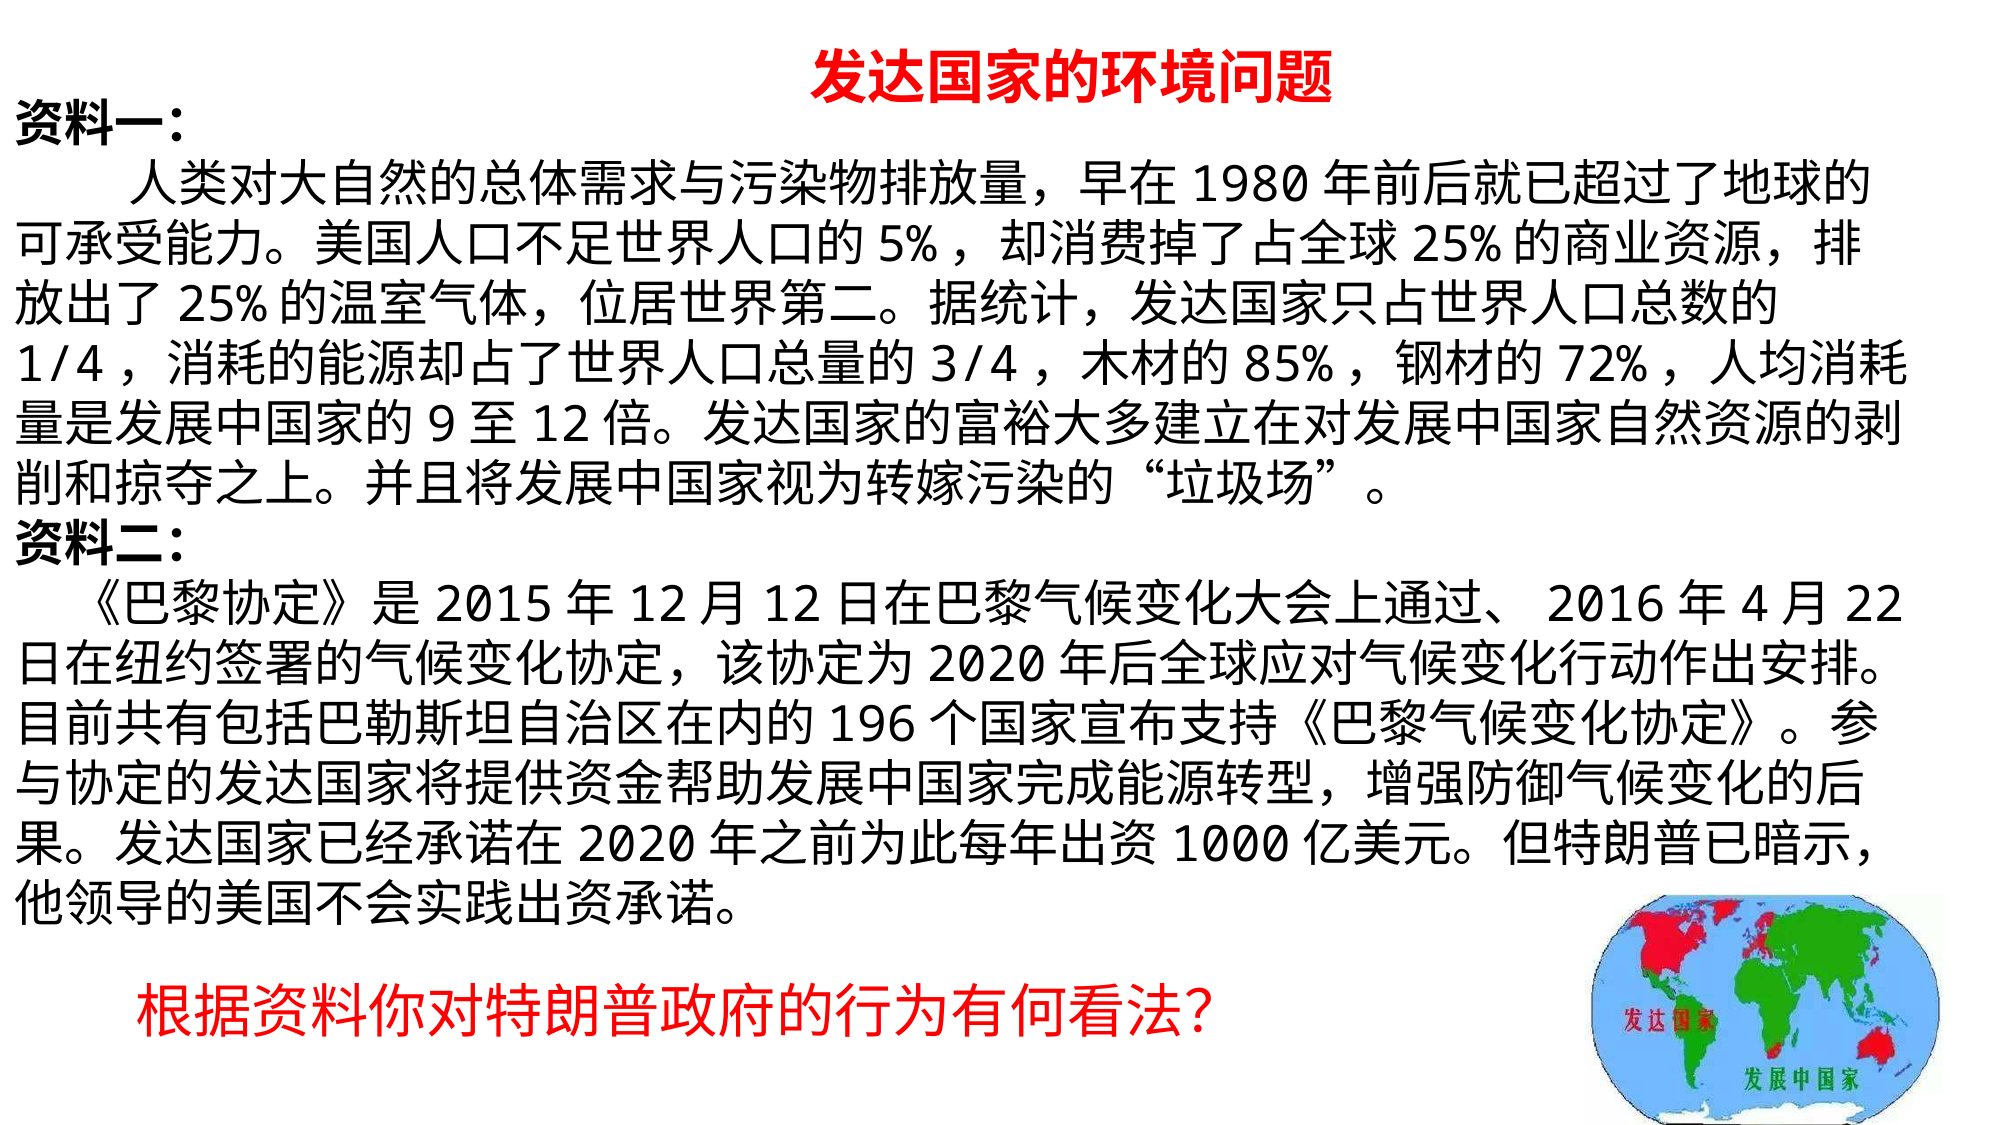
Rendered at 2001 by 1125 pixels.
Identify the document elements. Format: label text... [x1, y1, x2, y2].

text_box 资料一： 人类对大自然的总体需求与污染物排放量，早在1980年前后就已超过了地球的可承受能力。美国人口不足世界人口的5%，却消费掉了占全球25%的商业资源，排放出了25%的温室气体，位居世界第二。据统计，发达国家只占世界人口总数的1/4，消耗的能源却占了世界人口总量的3/4，木材的85%，钢材的72%，人均消耗量是发展中国家的9至12倍。发达国家的富裕大多建立在对发展中国家自然资源的剥削和掠夺之上。并且将发展中国家视为转嫁污染的“垃圾场”。 资料二： 《巴黎协定》是2015年12月12日在巴黎气候变化大会上通过、2016年4月22日在纽约签署的气候变化协定，该协定为2020年后全球应对气候变化行动作出安排。目前共有包括巴勒斯坦自治区在内的196个国家宣布支持《巴黎气候变化协定》。参与协定的发达国家将提供资金帮助发展中国家完成能源转型，增强防御气候变化的后果。发达国家已经承诺在2020年之前为此每年出资1000亿美元。但特朗普已暗示，他领导的美国不会实践出资承诺。 [0, 84, 1925, 939]
picture [1585, 894, 1945, 1125]
text_box 根据资料你对特朗普政府的行为有何看法？ [120, 966, 1330, 1052]
text_box 发达国家的环境问题 [509, 33, 1634, 118]
